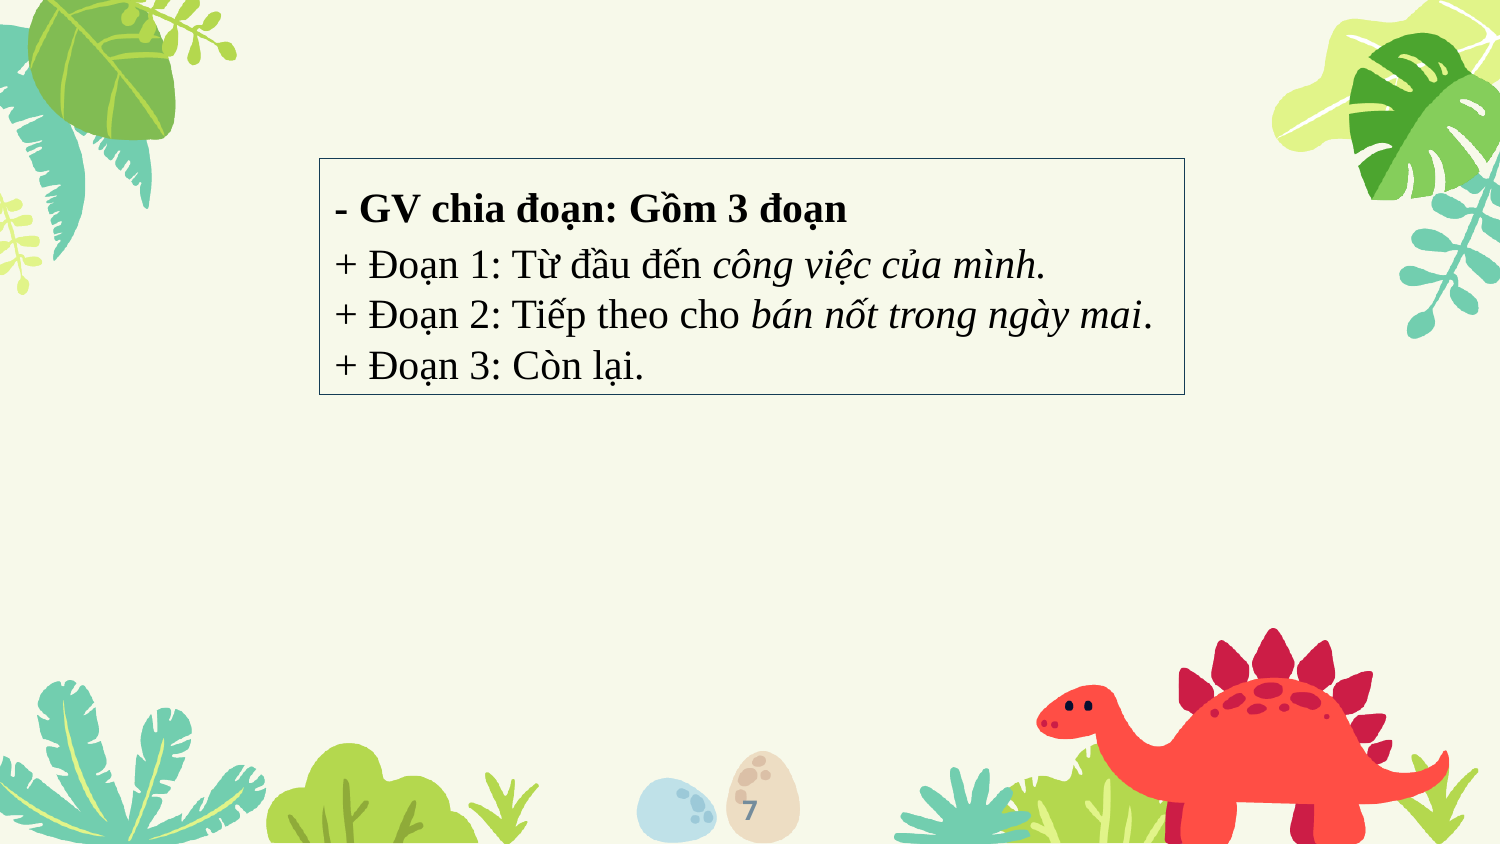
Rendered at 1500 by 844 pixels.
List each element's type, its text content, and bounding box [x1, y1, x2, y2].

slide_number 7 [705, 779, 795, 844]
picture [0, 0, 1500, 844]
text_box - GV chia đoạn: Gồm 3 đoạn + Đoạn 1: Từ đầu đến công việc của mình. + Đoạn 2: Tiếp theo cho bán nốt trong ngày mai. + Đoạn 3: Còn lại. [319, 158, 1185, 395]
